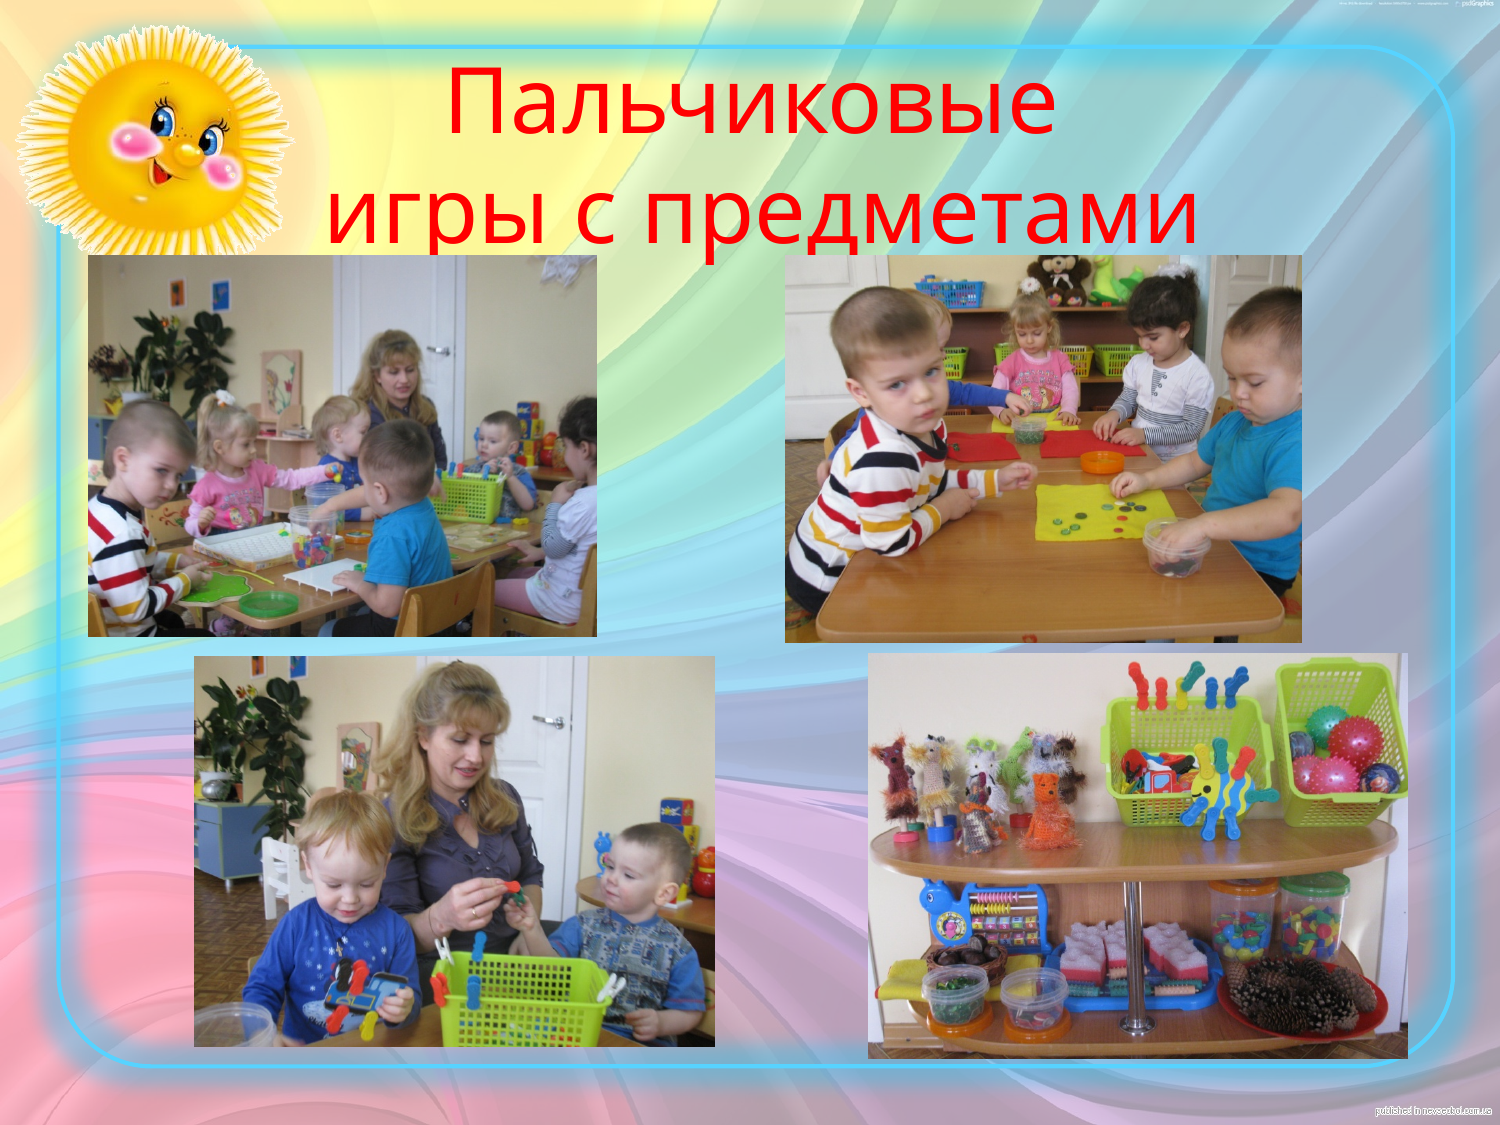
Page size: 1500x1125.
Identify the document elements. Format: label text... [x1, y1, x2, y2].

picture [194, 656, 715, 1047]
title Пальчиковые игры с предметами [88, 113, 1439, 302]
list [867, 653, 1408, 1059]
picture [785, 255, 1302, 643]
picture [11, 11, 597, 637]
